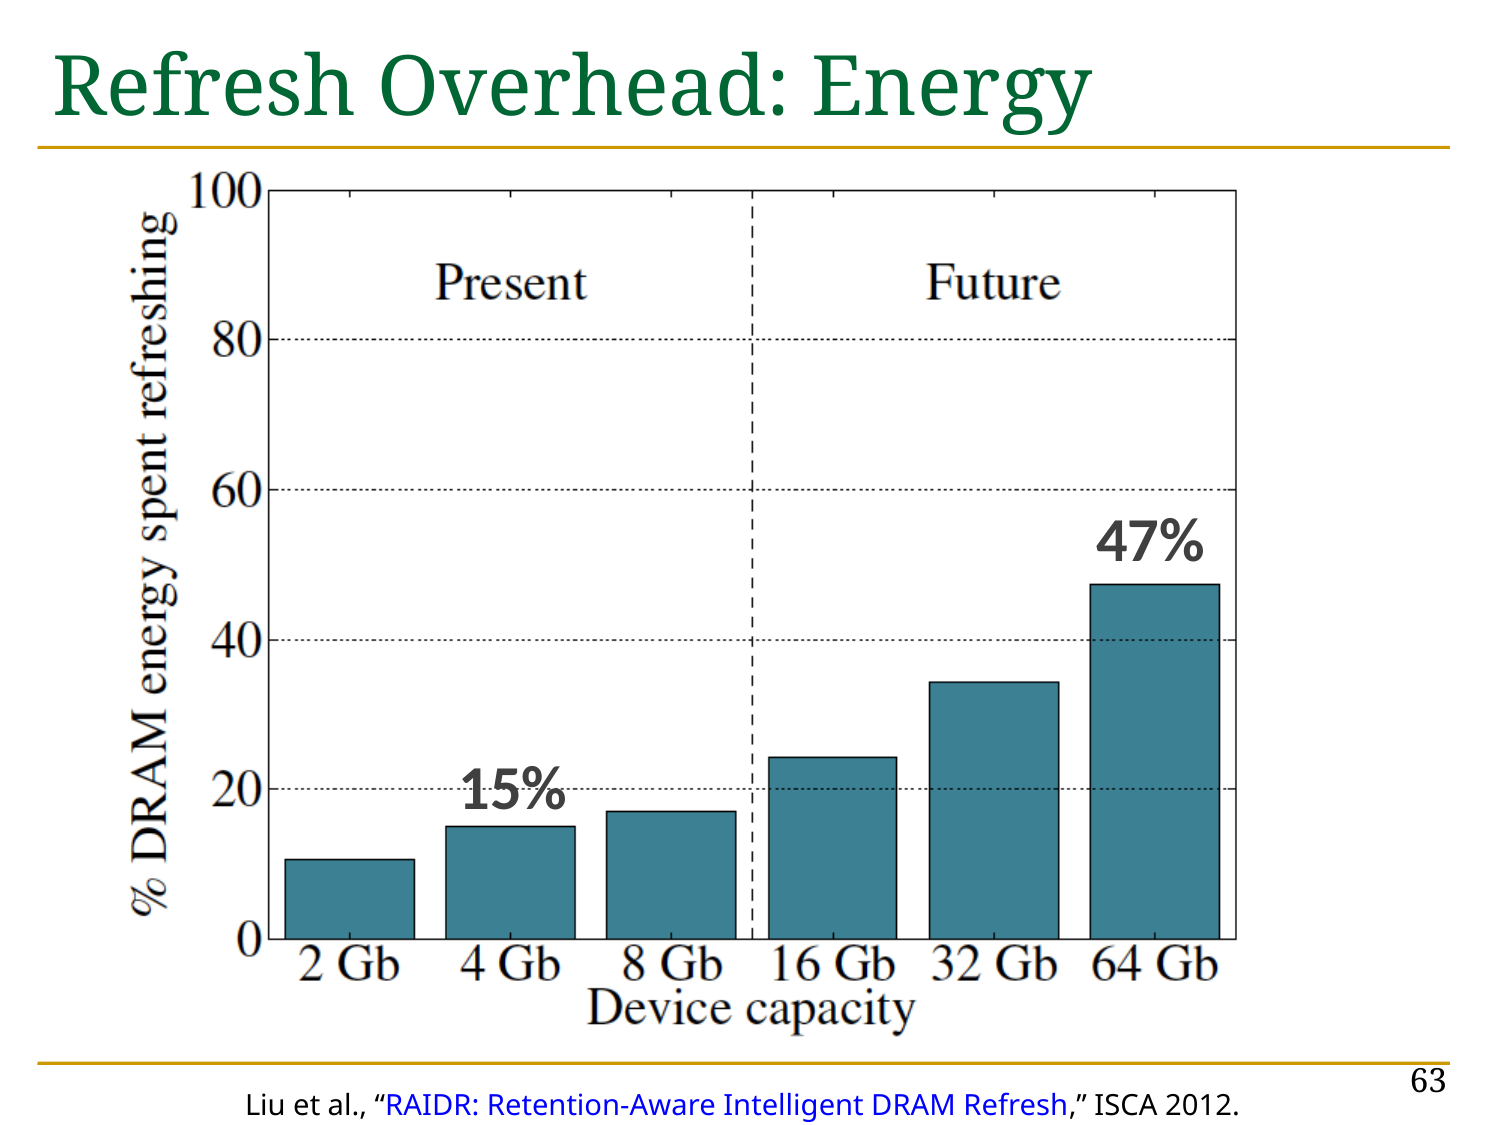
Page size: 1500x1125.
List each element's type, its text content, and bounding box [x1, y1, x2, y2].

slide_number 63 [1111, 1036, 1462, 1078]
title Refresh Overhead: Energy [37, 24, 1450, 200]
text_box Liu et al., “RAIDR: Retention-Aware Intelligent DRAM Refresh,” ISCA 2012. [230, 1078, 1500, 1125]
picture [120, 160, 1259, 1047]
